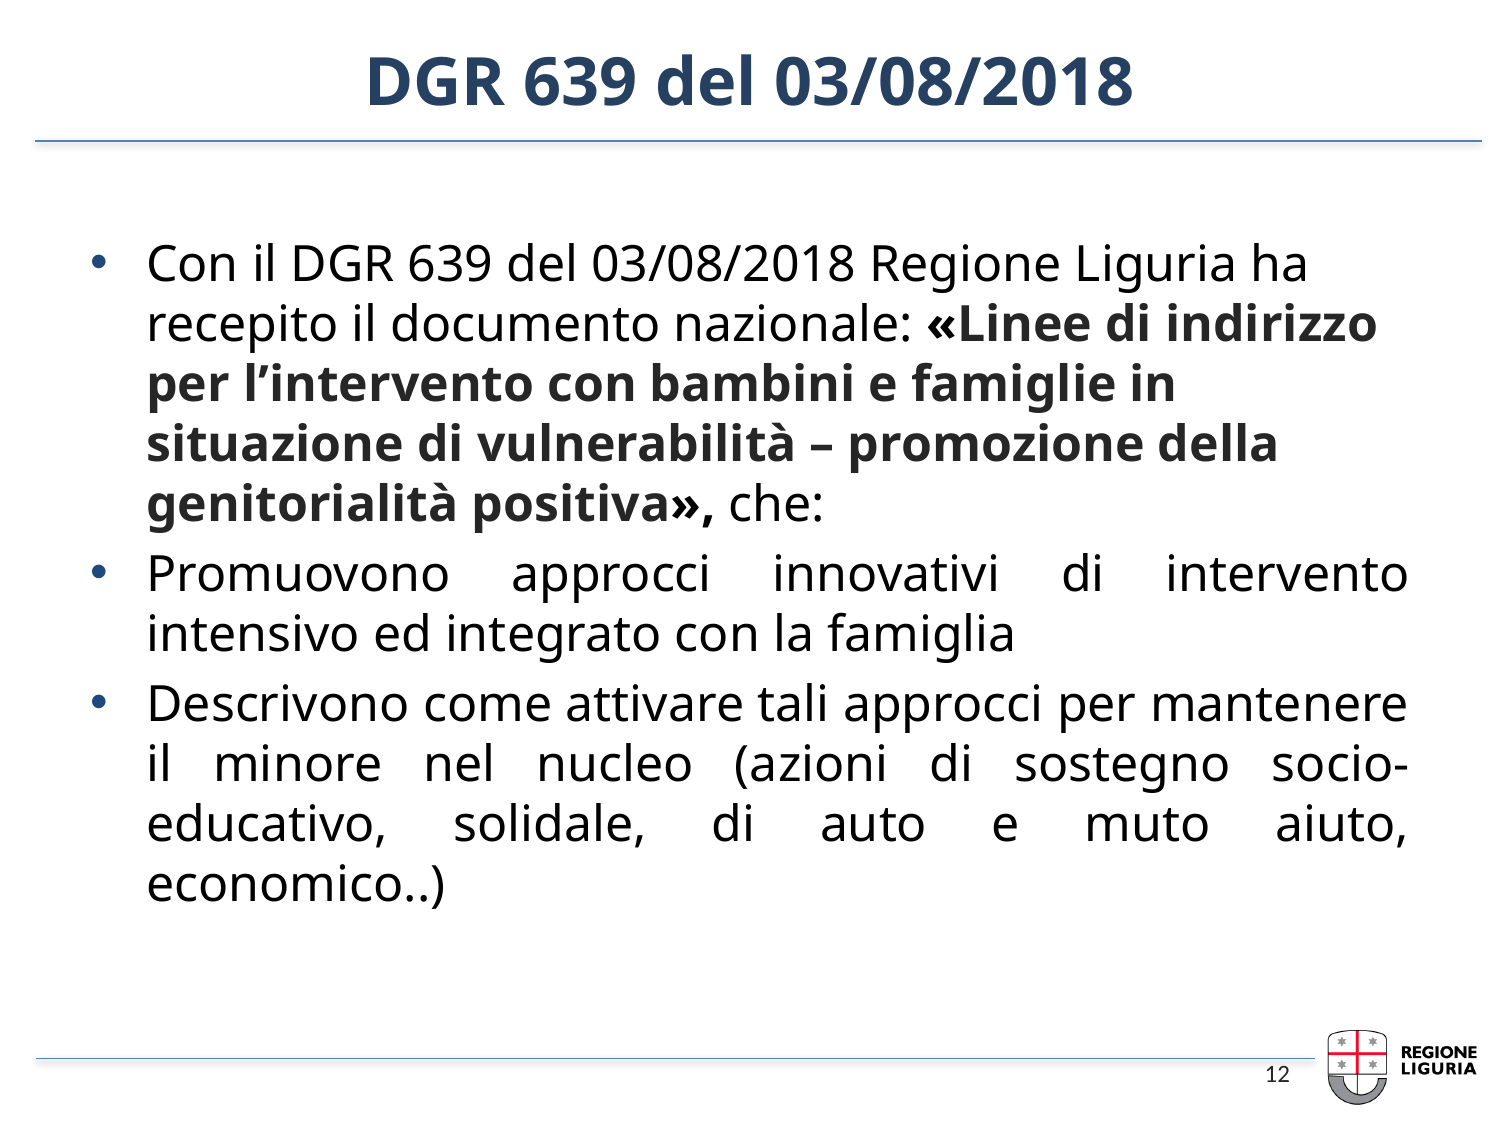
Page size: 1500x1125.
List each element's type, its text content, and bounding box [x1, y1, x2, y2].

list Con il DGR 639 del 03/08/2018 Regione Liguria ha recepito il documento nazionale: «Linee di indirizzo per l’intervento con bambini e famiglie in situazione di vulnerabilità – promozione della genitorialità positiva», che: Promuovono approcci innovativi di intervento intensivo ed integrato con la famiglia Descrivono come attivare tali approcci per mantenere il minore nel nucleo (azioni di sostegno socio-educativo, solidale, di auto e muto aiuto, economico..) [75, 224, 1425, 967]
slide_number 12 [1074, 1042, 1306, 1103]
title DGR 639 del 03/08/2018 [0, 23, 1500, 134]
picture [1326, 1024, 1482, 1106]
